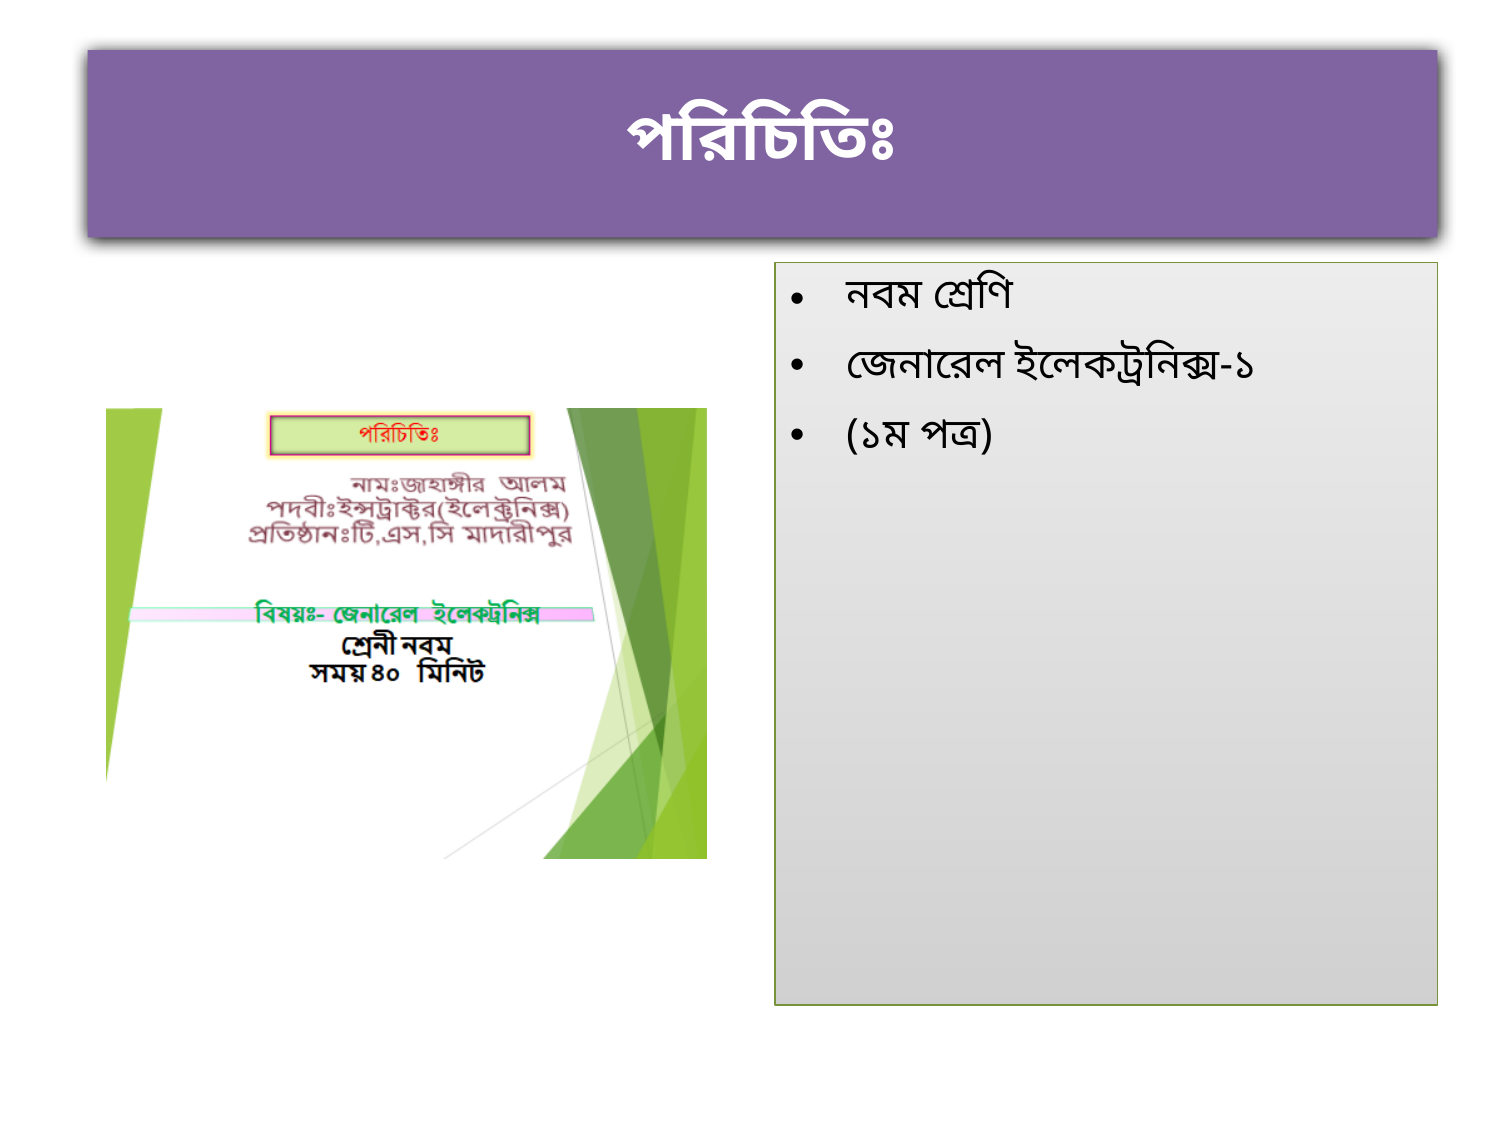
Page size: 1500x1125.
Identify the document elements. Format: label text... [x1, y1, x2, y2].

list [105, 408, 707, 859]
title পরিচিতিঃ [85, 48, 1440, 240]
list নবম শ্রেণি জেনারেল ইলেকট্রনিক্স-১ (১ম পত্র) [774, 262, 1438, 1006]
